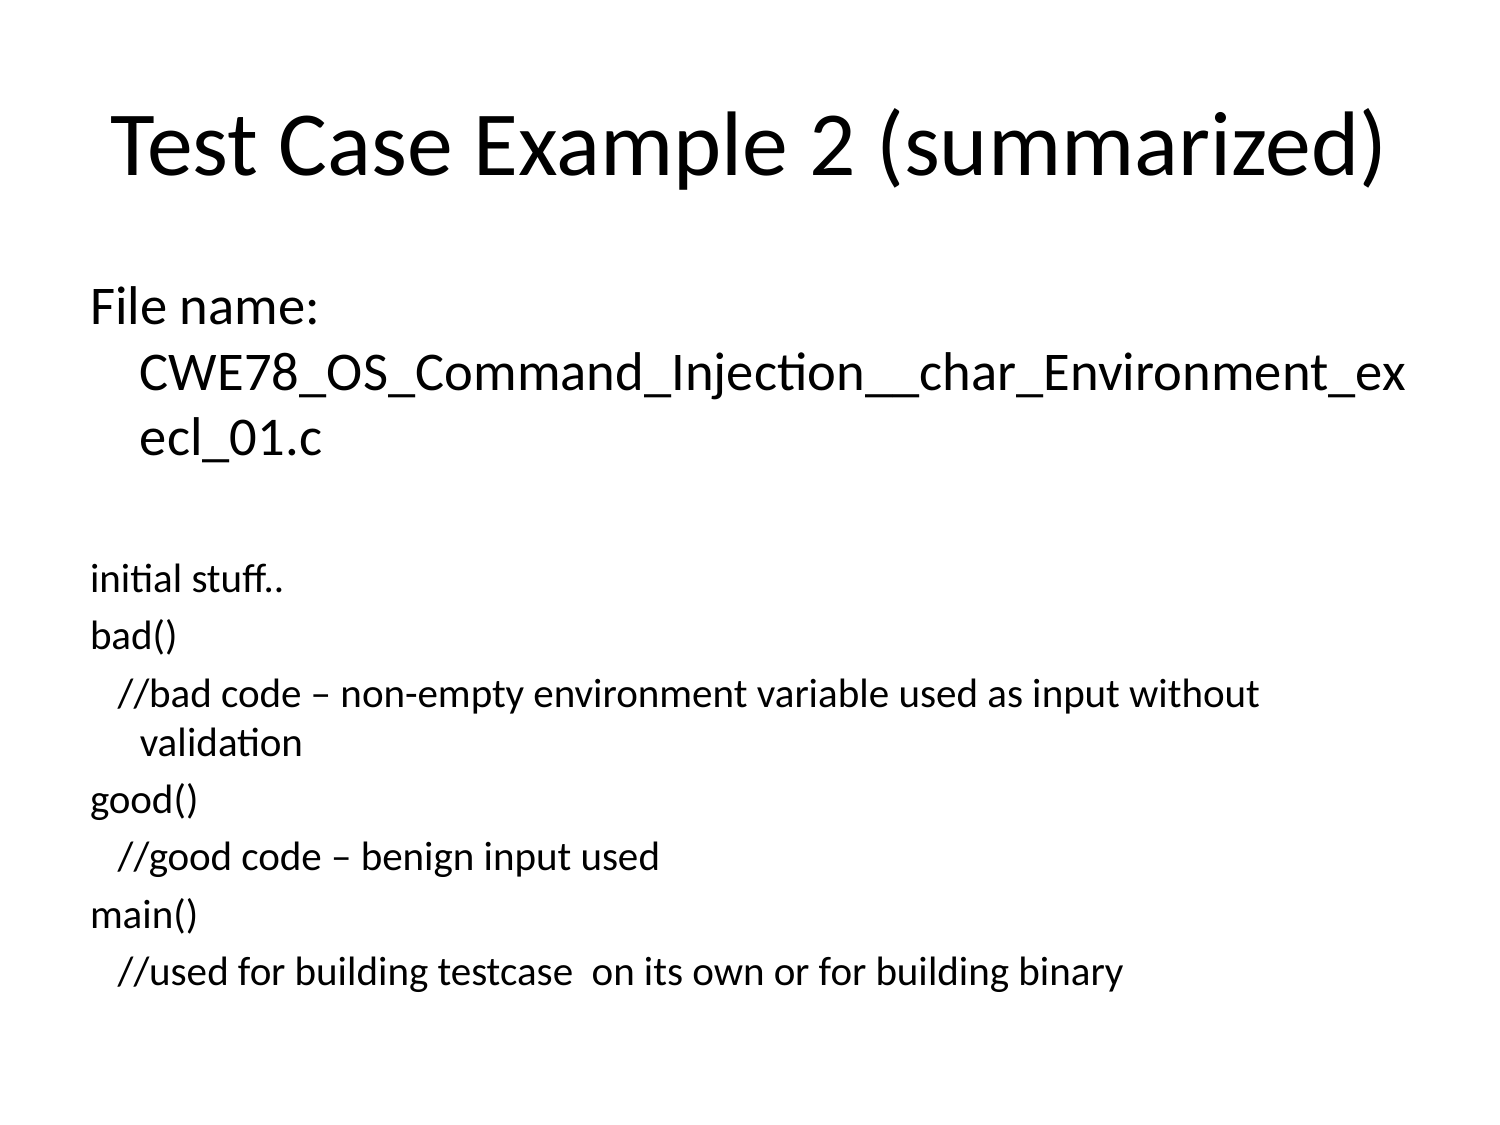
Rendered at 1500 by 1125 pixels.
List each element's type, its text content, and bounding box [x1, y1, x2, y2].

title Test Case Example 2 (summarized) [75, 45, 1425, 233]
list File name: CWE78_OS_Command_Injection__char_Environment_execl_01.c initial stuff.. bad() //bad code – non-empty environment variable used as input without validation good() //good code – benign input used main() //used for building testcase on its own or for building binary [75, 262, 1425, 1005]
